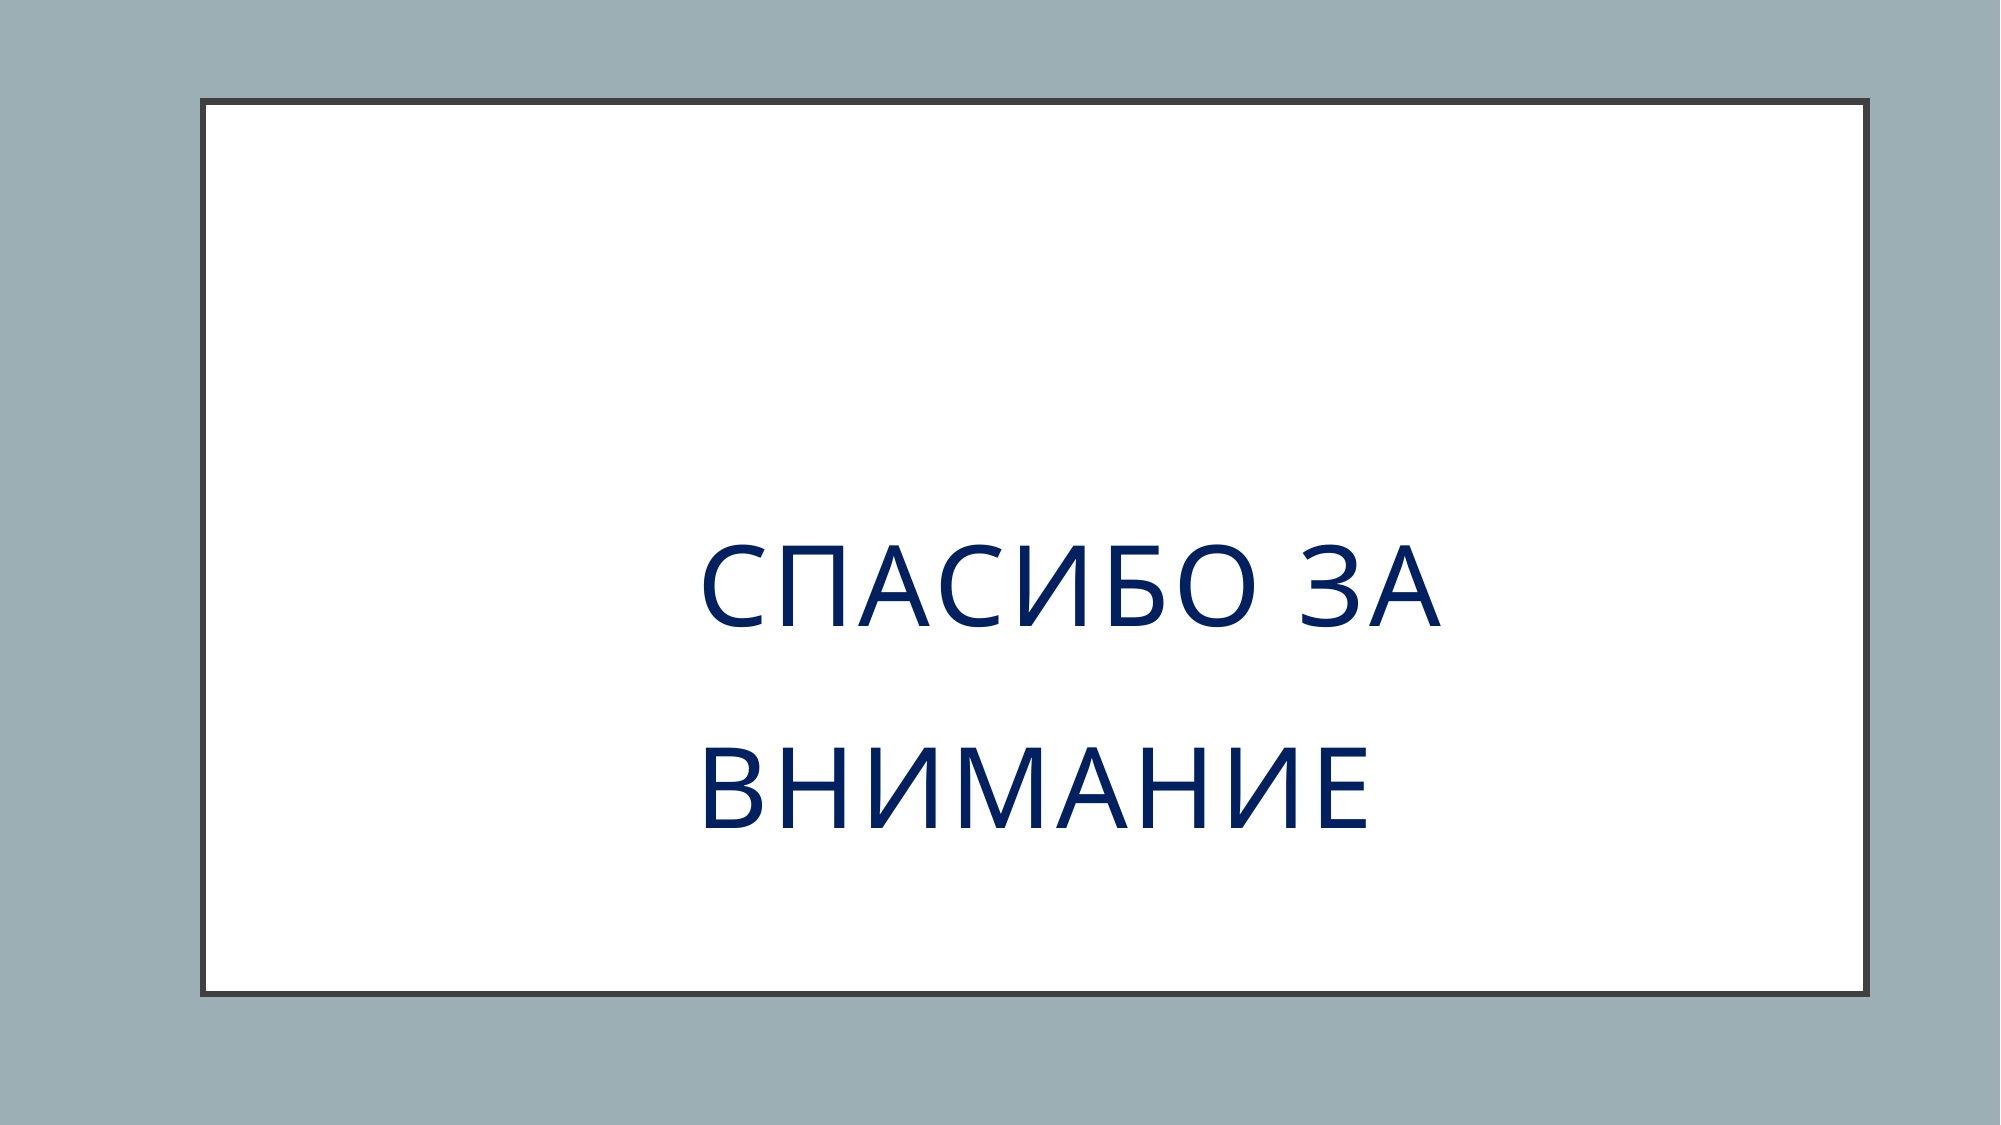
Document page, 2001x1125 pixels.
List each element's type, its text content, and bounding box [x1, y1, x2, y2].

title Спасибо за внимание [200, 98, 1870, 997]
